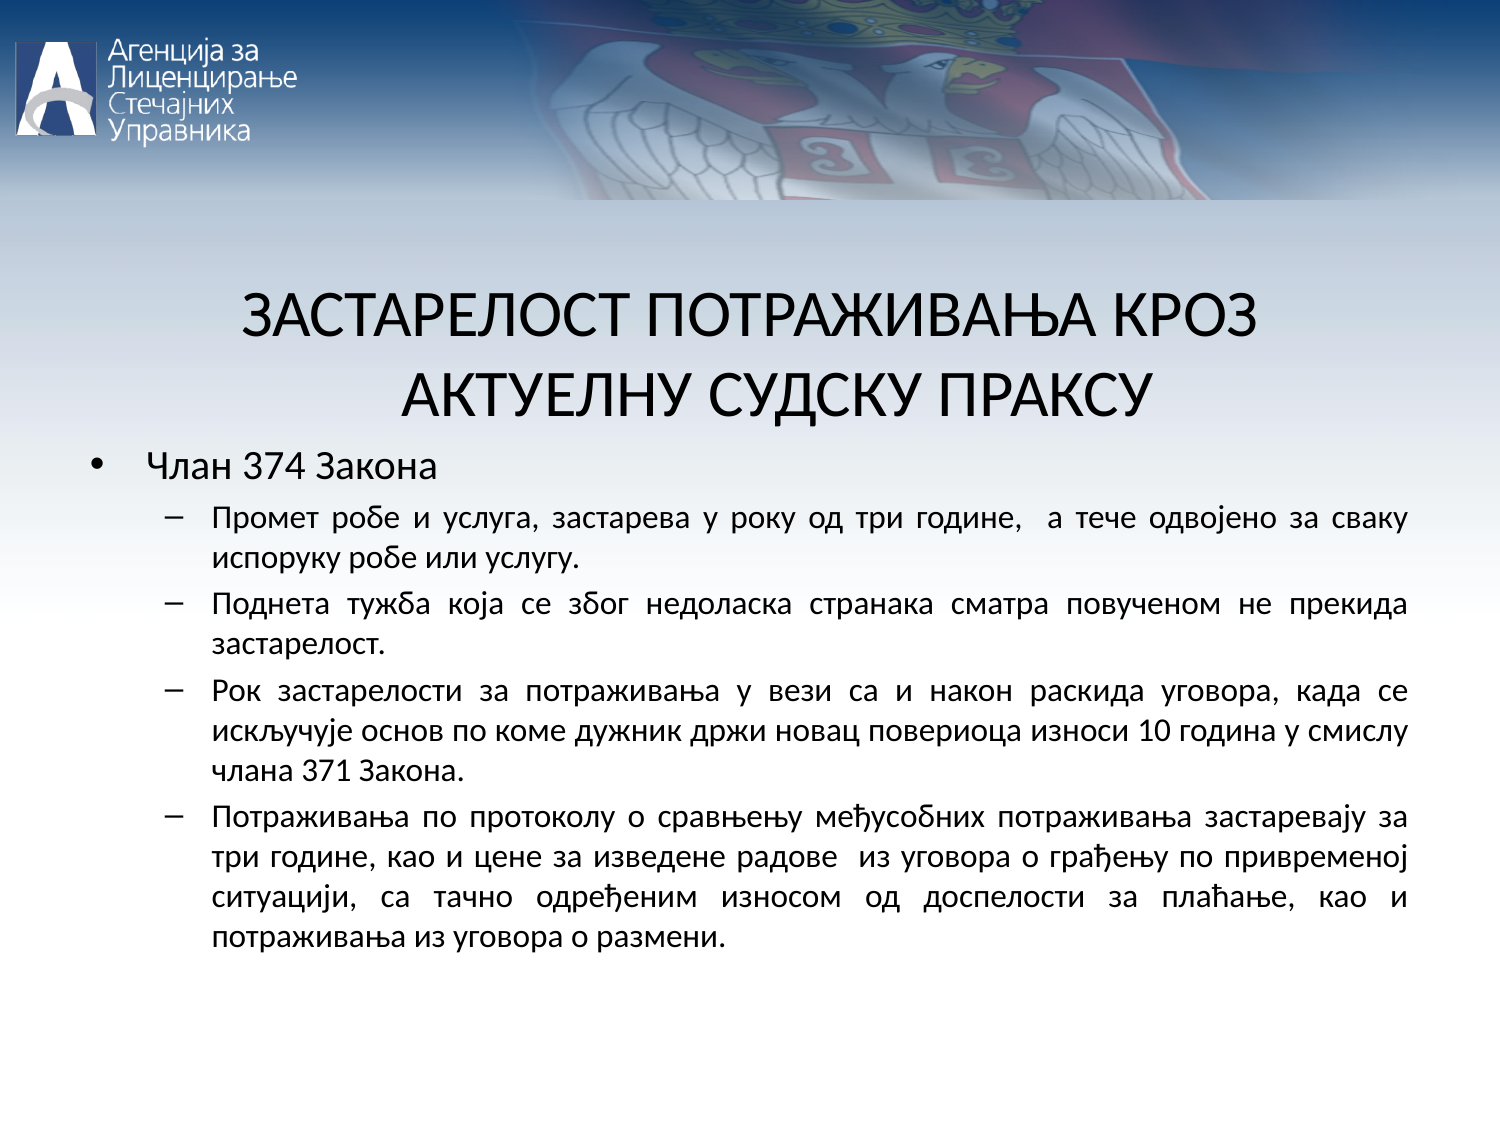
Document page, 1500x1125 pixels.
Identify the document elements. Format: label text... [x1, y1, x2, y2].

picture [0, 0, 1500, 1113]
list ЗАСТАРЕЛОСТ ПОТРАЖИВАЊА КРОЗ АКТУЕЛНУ СУДСКУ ПРАКСУ Члан 374 Закона Промет робе и услуга, застарева у року од три године, а тече одвојено за сваку испоруку робе или услугу. Поднета тужба која се због недоласка странака сматра повученом не прекида застарелост. Рок застарелости за потраживања у вези са и након раскида уговора, када се искључује основ по коме дужник држи новац повериоца износи 10 година у смислу члана 371 Закона. Потраживања по протоколу о сравњењу међусобних потраживања застаревају за три године, као и цене за изведене радове из уговора о грађењу по привременој ситуацији, са тачно одређеним износом од доспелости за плаћање, као и потраживања из уговора о размени. [75, 262, 1425, 1005]
